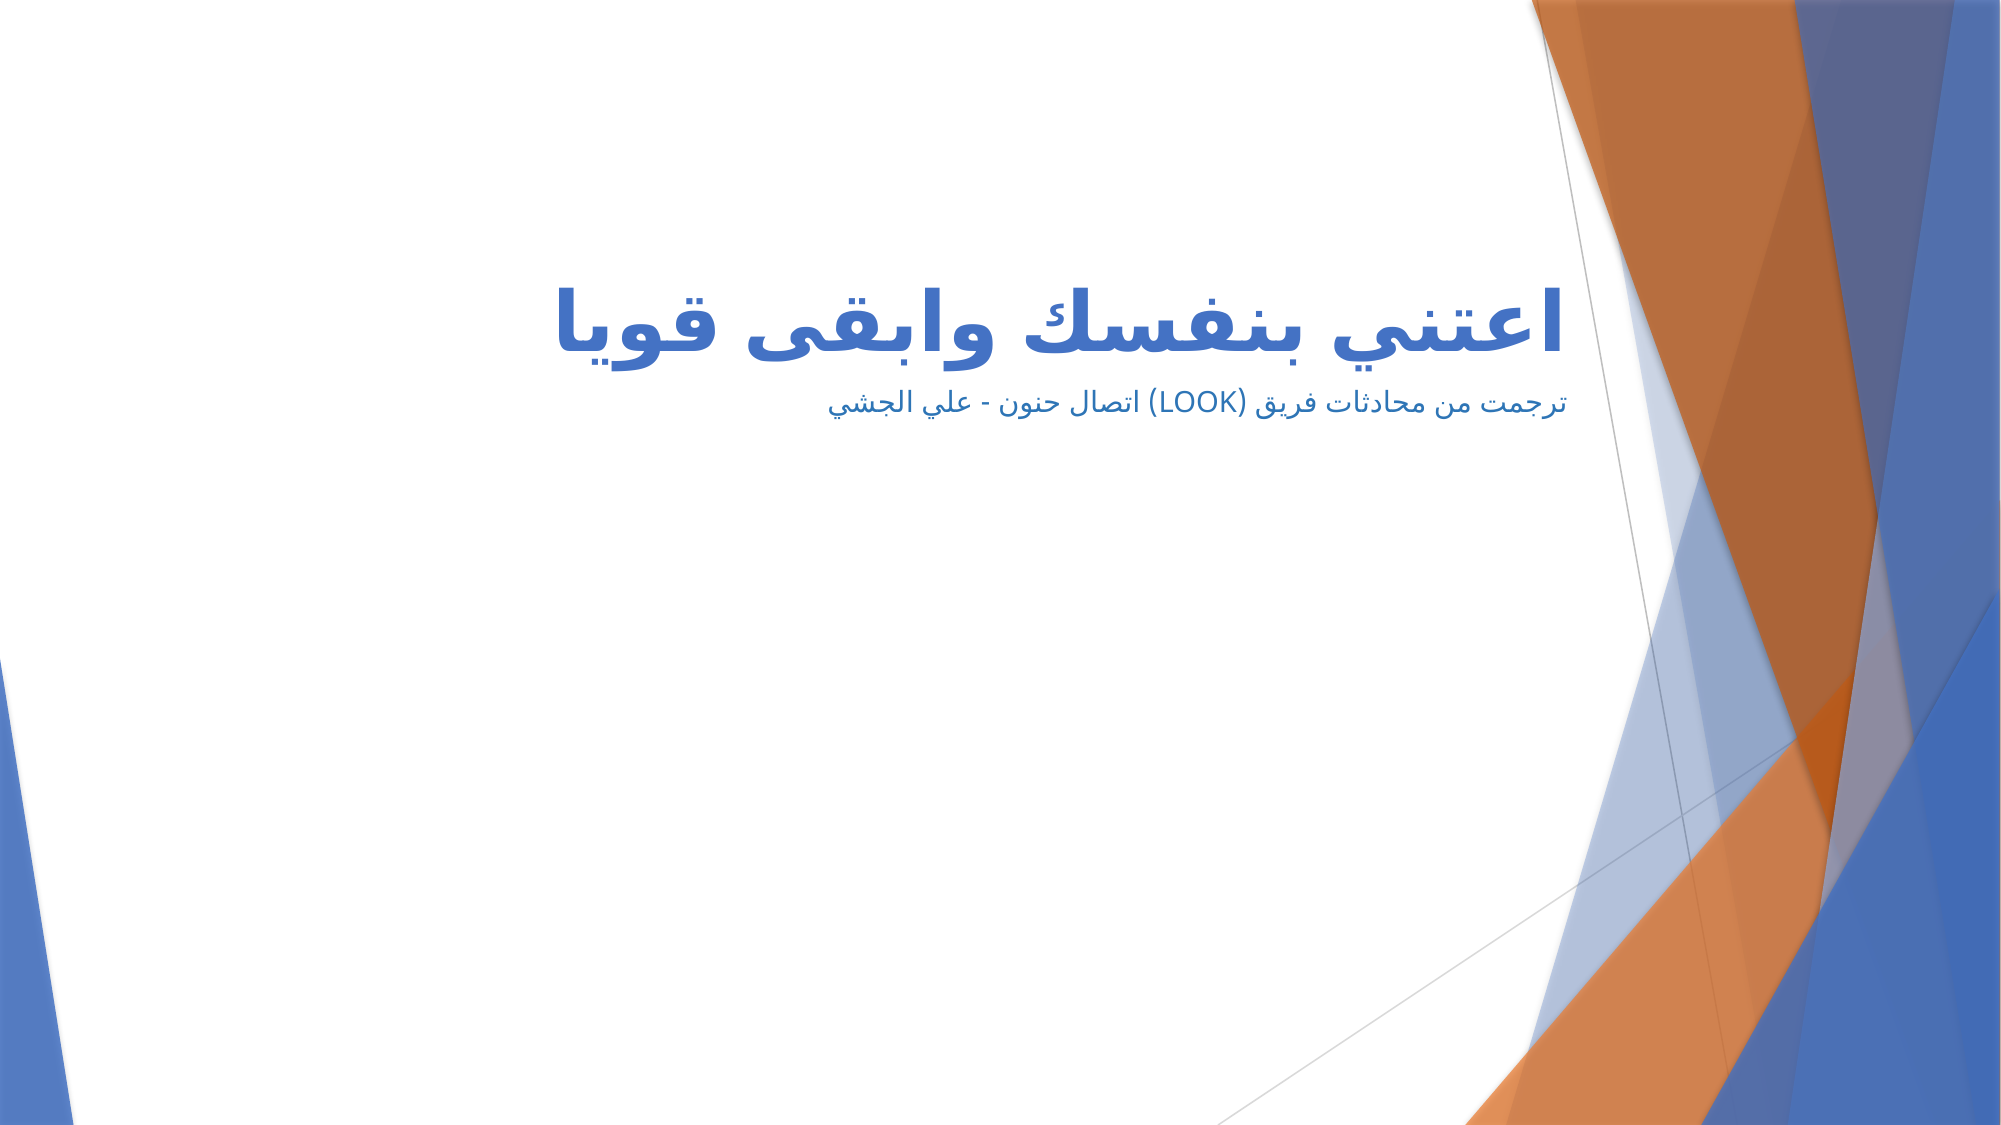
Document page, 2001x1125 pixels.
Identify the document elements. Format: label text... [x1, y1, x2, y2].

list ترجمت من محادثات فريق (LOOK) اتصال حنون - علي الجشي [172, 375, 1583, 517]
title اعتني بنفسك وابقى قويا [172, 75, 1583, 375]
